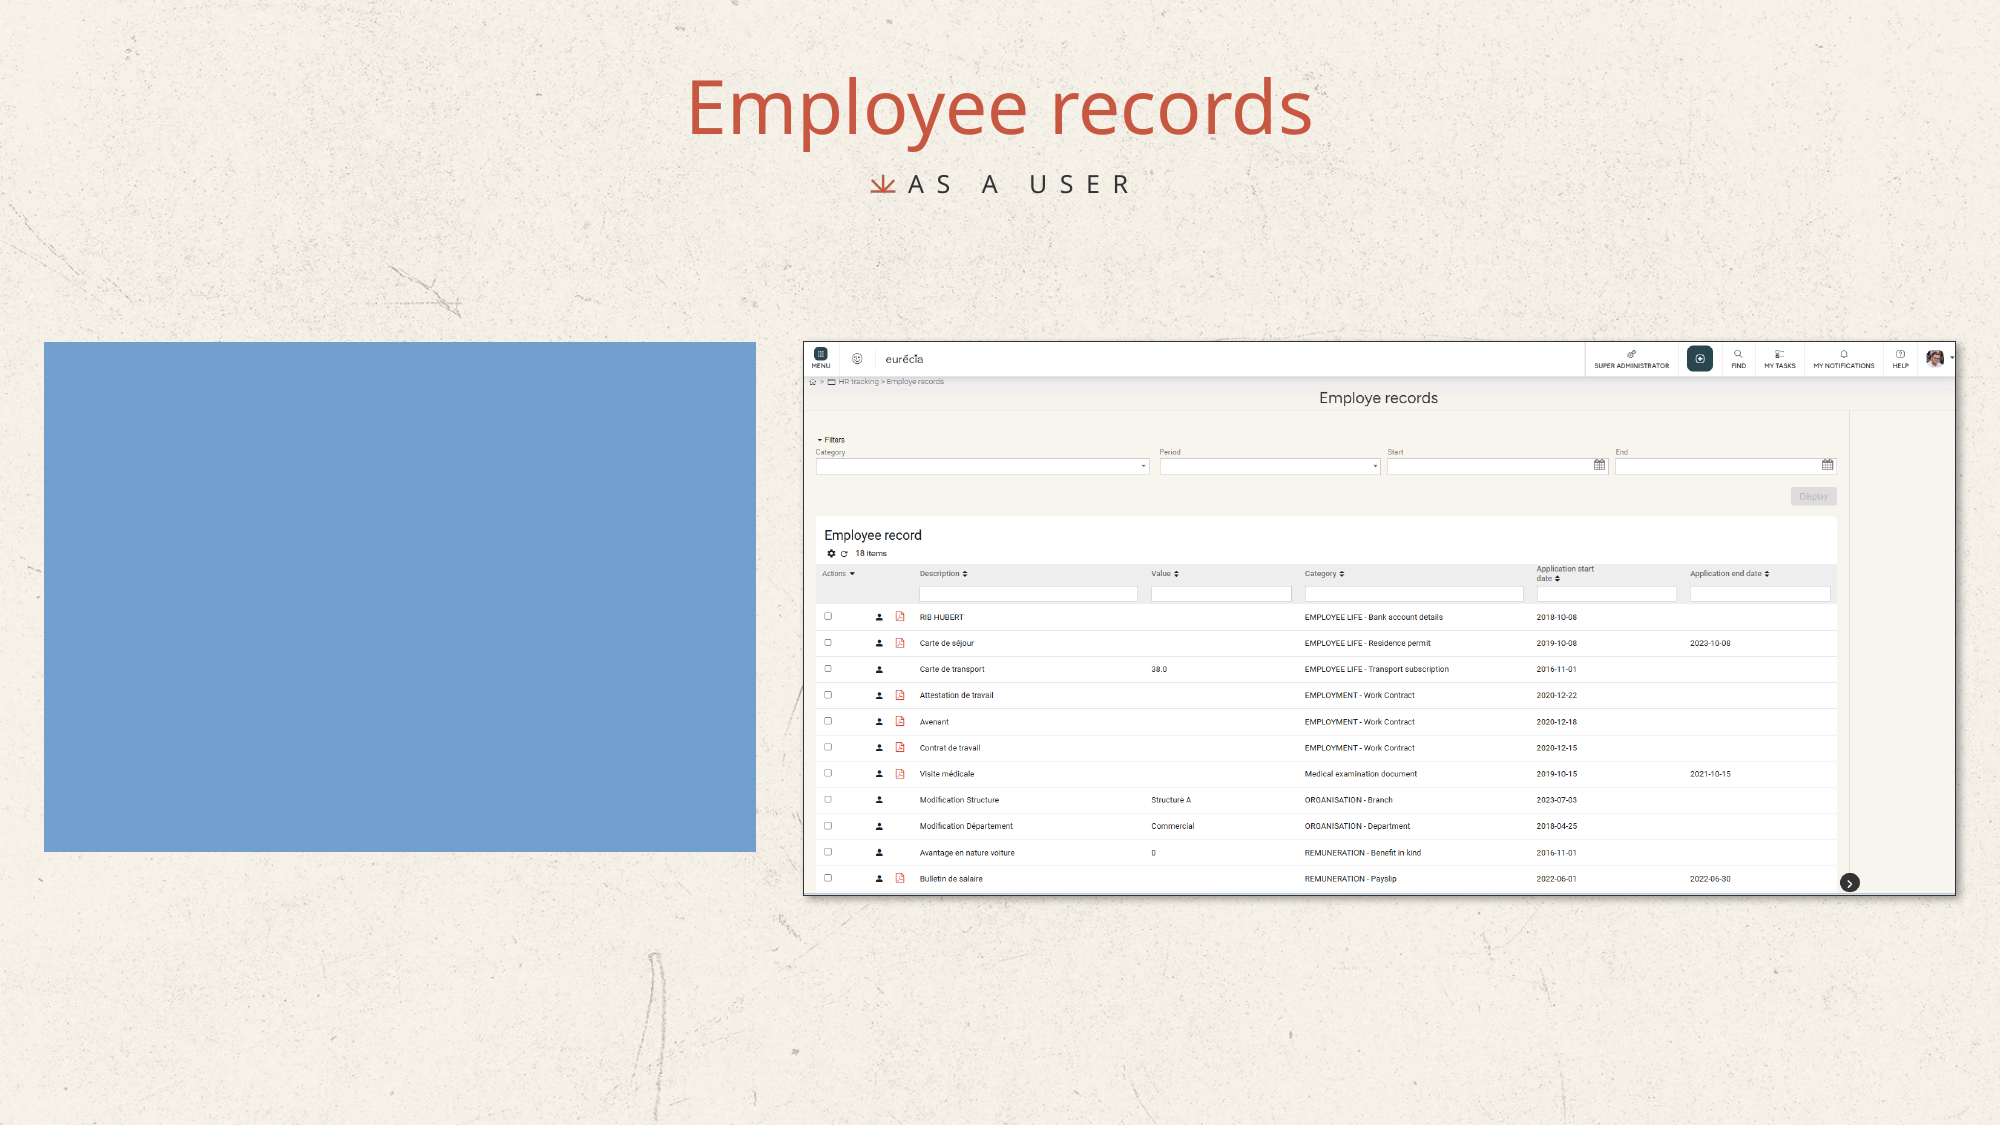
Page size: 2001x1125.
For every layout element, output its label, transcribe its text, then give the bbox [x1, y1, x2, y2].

picture [0, 0, 2000, 1125]
list as a user [60, 155, 1940, 211]
title Employee records [60, 85, 1940, 136]
